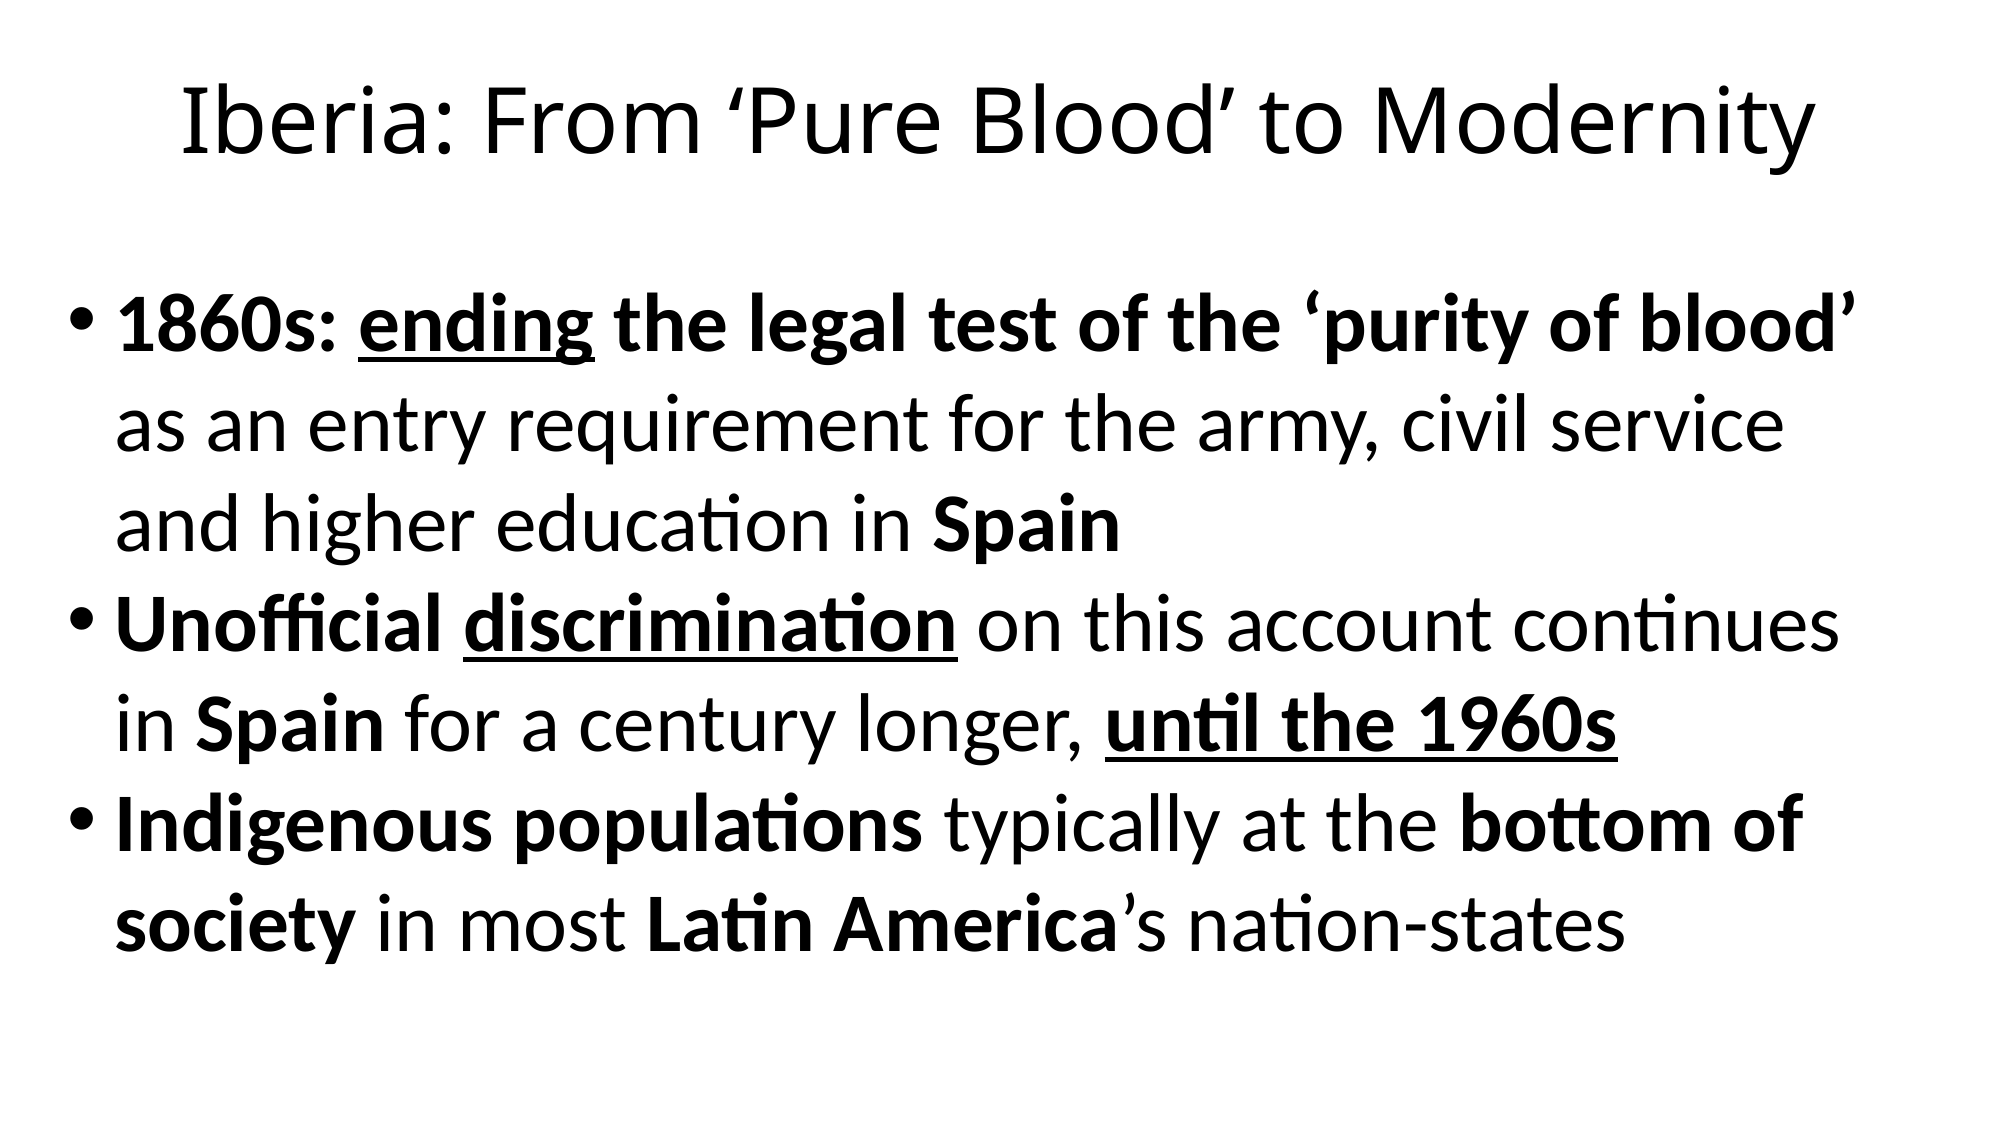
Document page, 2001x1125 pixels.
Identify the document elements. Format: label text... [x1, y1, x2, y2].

text_box 1860s: ending the legal test of the ‘purity of blood’ as an entry requirement for the army, civil service and higher education in Spain Unofficial discrimination on this account continues in Spain for a century longer, until the 1960s Indigenous populations typically at the bottom of society in most Latin America’s nation-states [52, 260, 1892, 976]
title Iberia: From ‘Pure Blood’ to Modernity [136, 15, 1862, 233]
